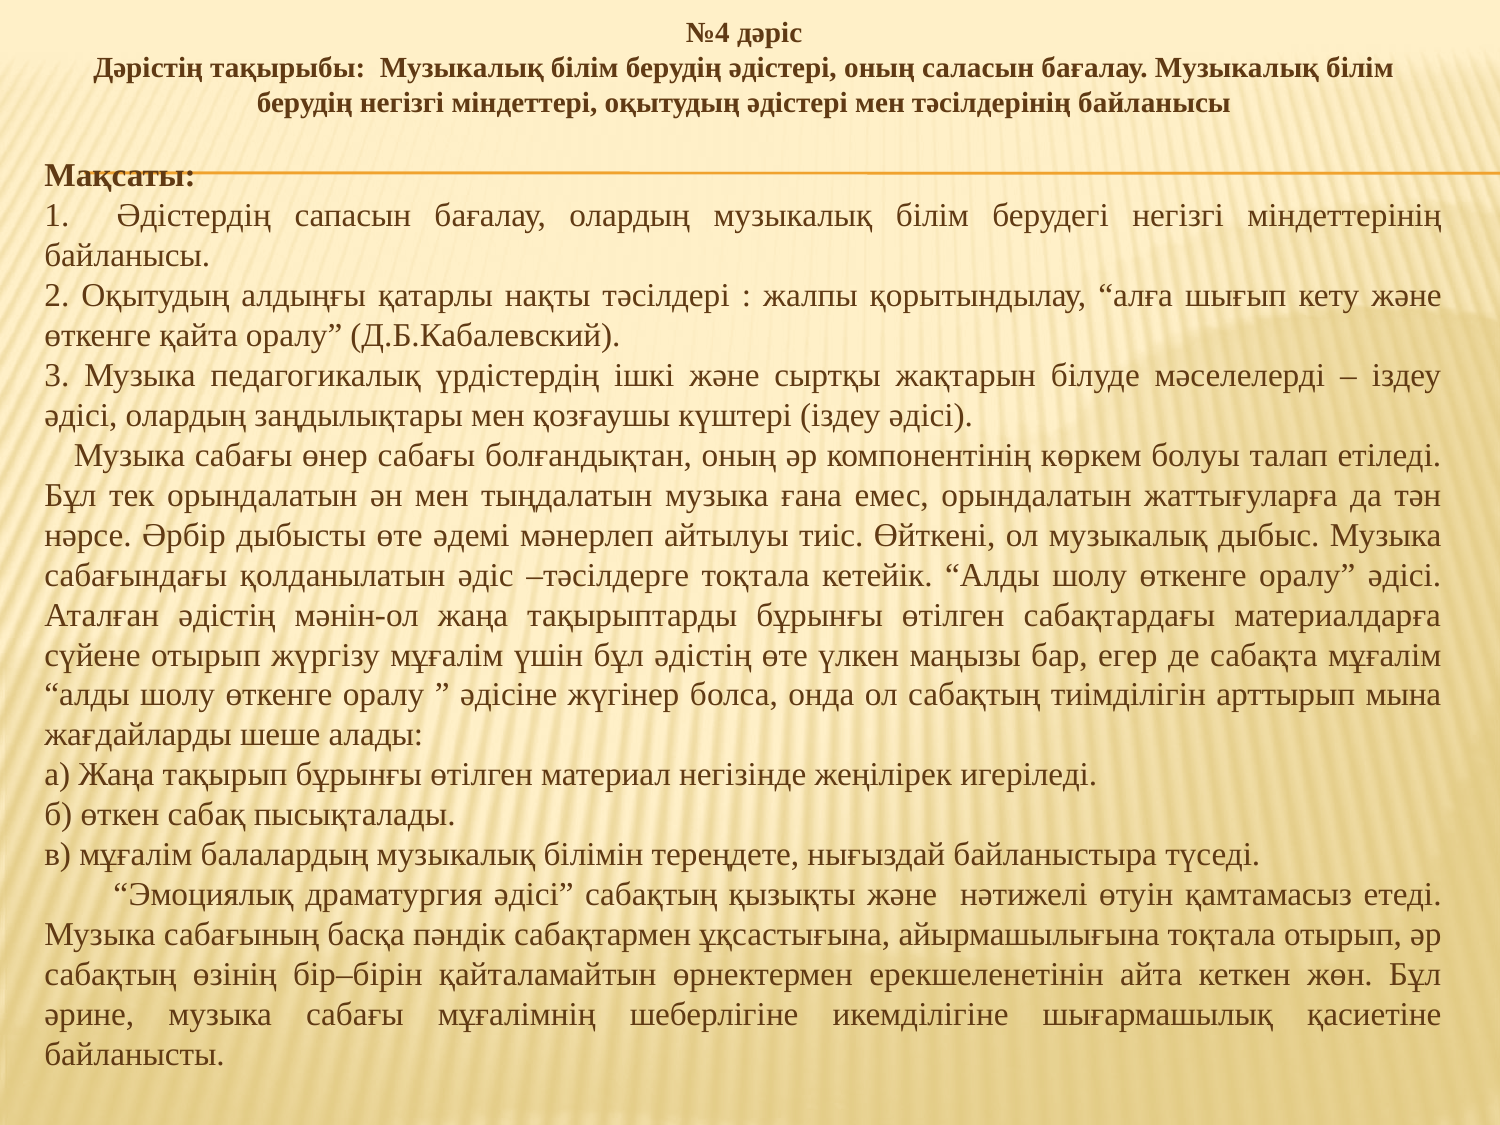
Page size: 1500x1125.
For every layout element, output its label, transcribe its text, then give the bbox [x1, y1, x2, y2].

text_box №4 дәріс Дәрістің тақырыбы: Музыкалық білім берудің әдістері, оның саласын бағалау. Музыкалық білім берудің негізгі міндеттері, оқытудың әдістері мен тәсілдерінің байланысы Мақсаты: 1. Әдістердің сапасын бағалау, олардың музыкалық білім берудегі негізгі міндеттерінің байланысы. 2. Оқытудың алдыңғы қатарлы нақты тәсілдері : жалпы қорытындылау, “алға шығып кету және өткенге қайта оралу” (Д.Б.Кабалевский). 3. Музыка педагогикалық үрдістердің ішкі және сыртқы жақтарын білуде мәселелерді – іздеу әдісі, олардың заңдылықтары мен қозғаушы күштері (іздеу әдісі). Музыка сабағы өнер сабағы болғандықтан, оның әр компонентінің көркем болуы талап етіледі. Бұл тек орындалатын ән мен тыңдалатын музыка ғана емес, орындалатын жаттығуларға да тән нәрсе. Әрбір дыбысты өте әдемі мәнерлеп айтылуы тиіс. Өйткені, ол музыкалық дыбыс. Музыка сабағындағы қолданылатын әдіс –тәсілдерге тоқтала кетейік. “Алды шолу өткенге оралу” әдісі. Аталған әдістің мәнін-ол жаңа тақырыптарды бұрынғы өтілген сабақтардағы материалдарға сүйене отырып жүргізу мұғалім үшін бұл әдістің өте үлкен маңызы бар, егер де сабақта мұғалім “алды шолу өткенге оралу ” әдісіне жүгінер болса, онда ол сабақтың тиімділігін арттырып мына жағдайларды шеше алады: а) Жаңа тақырып бұрынғы өтілген материал негізінде жеңілірек игеріледі. б) өткен сабақ пысықталады. в) мұғалім балалардың музыкалық білімін тереңдете, нығыздай байланыстыра түседі. “Эмоциялық драматургия әдісі” сабақтың қызықты және нәтижелі өтуін қамтамасыз етеді. Музыка сабағының басқа пәндік сабақтармен ұқсастығына, айырмашылығына тоқтала отырып, әр сабақтың өзінің бір–бірін қайталамайтын өрнектермен ерекшеленетінін айта кеткен жөн. Бұл әрине, музыка сабағы мұғалімнің шеберлігіне икемділігіне шығармашылық қасиетіне байланысты. [29, 6, 1459, 1080]
